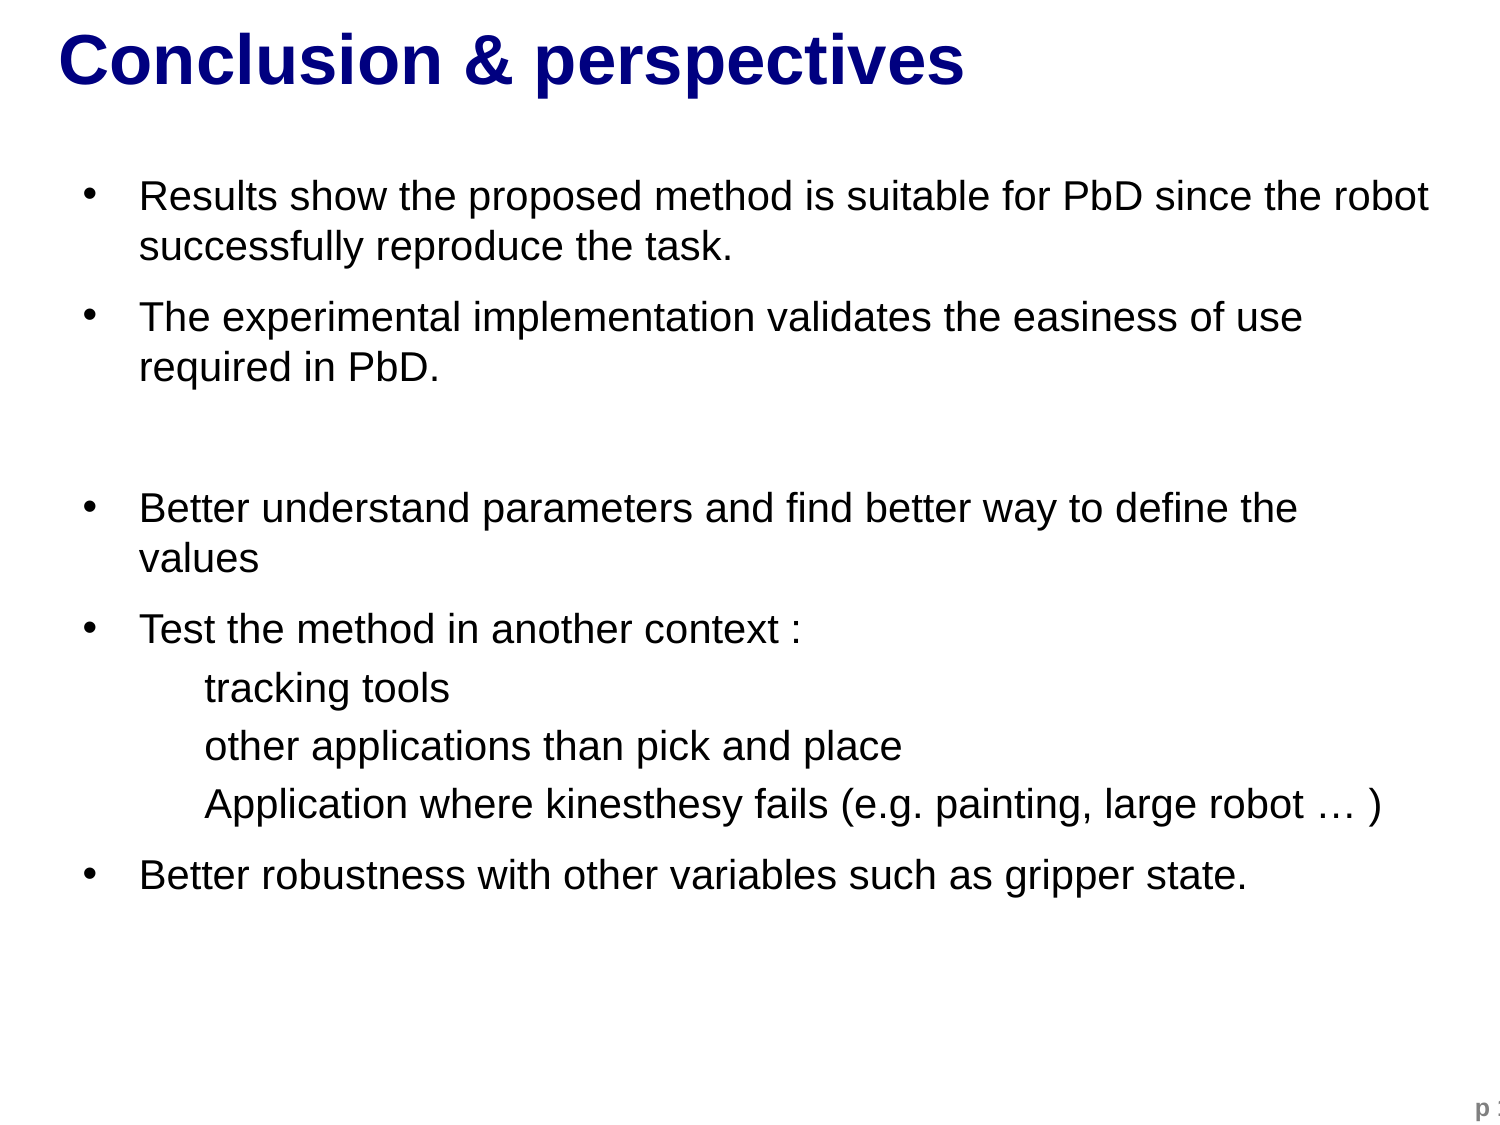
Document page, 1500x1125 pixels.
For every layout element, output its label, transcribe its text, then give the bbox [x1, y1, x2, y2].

text_box Results show the proposed method is suitable for PbD since the robot successfully reproduce the task. The experimental implementation validates the easiness of use required in PbD. Better understand parameters and find better way to define the values Test the method in another context : tracking tools other applications than pick and place Application where kinesthesy fails (e.g. painting, large robot … ) Better robustness with other variables such as gripper state. [67, 160, 1447, 1071]
title Conclusion & perspectives [43, 0, 1500, 114]
